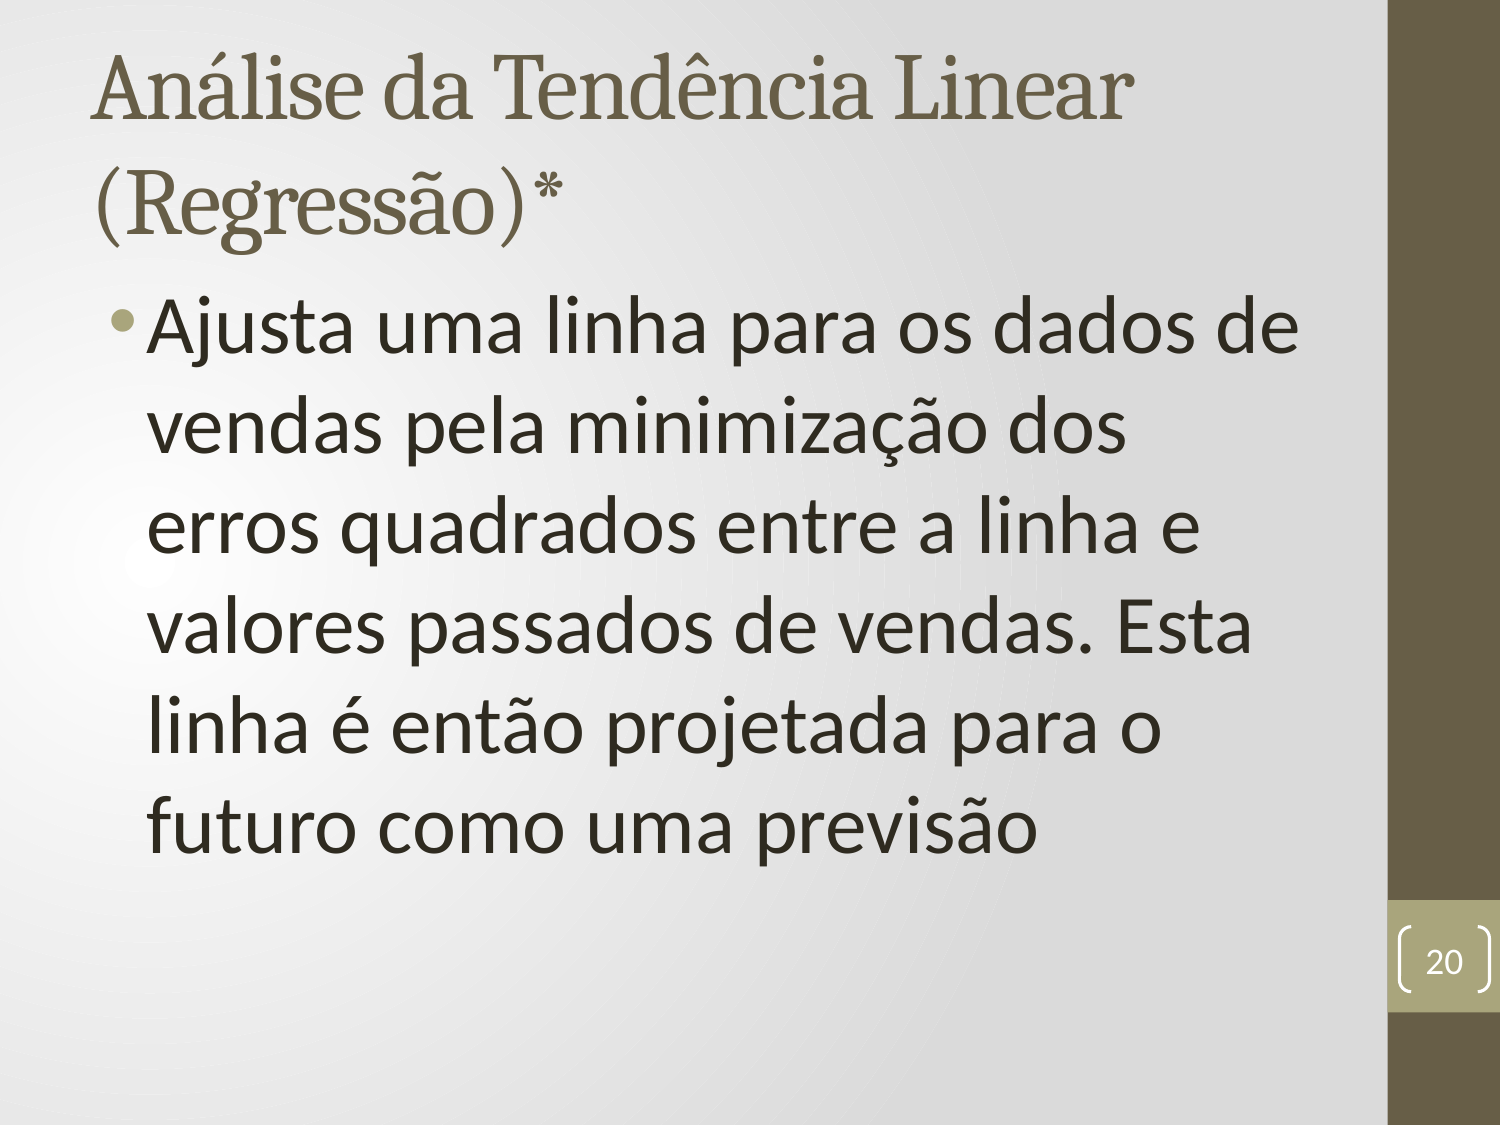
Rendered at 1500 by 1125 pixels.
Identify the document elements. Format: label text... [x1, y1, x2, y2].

list Ajusta uma linha para os dados de vendas pela minimização dos erros quadrados entre a linha e valores passados de vendas. Esta linha é então projetada para o futuro como uma previsão [75, 262, 1325, 1050]
slide_number 20 [1397, 925, 1492, 994]
title Análise da Tendência Linear (Regressão)* [75, 45, 1325, 233]
